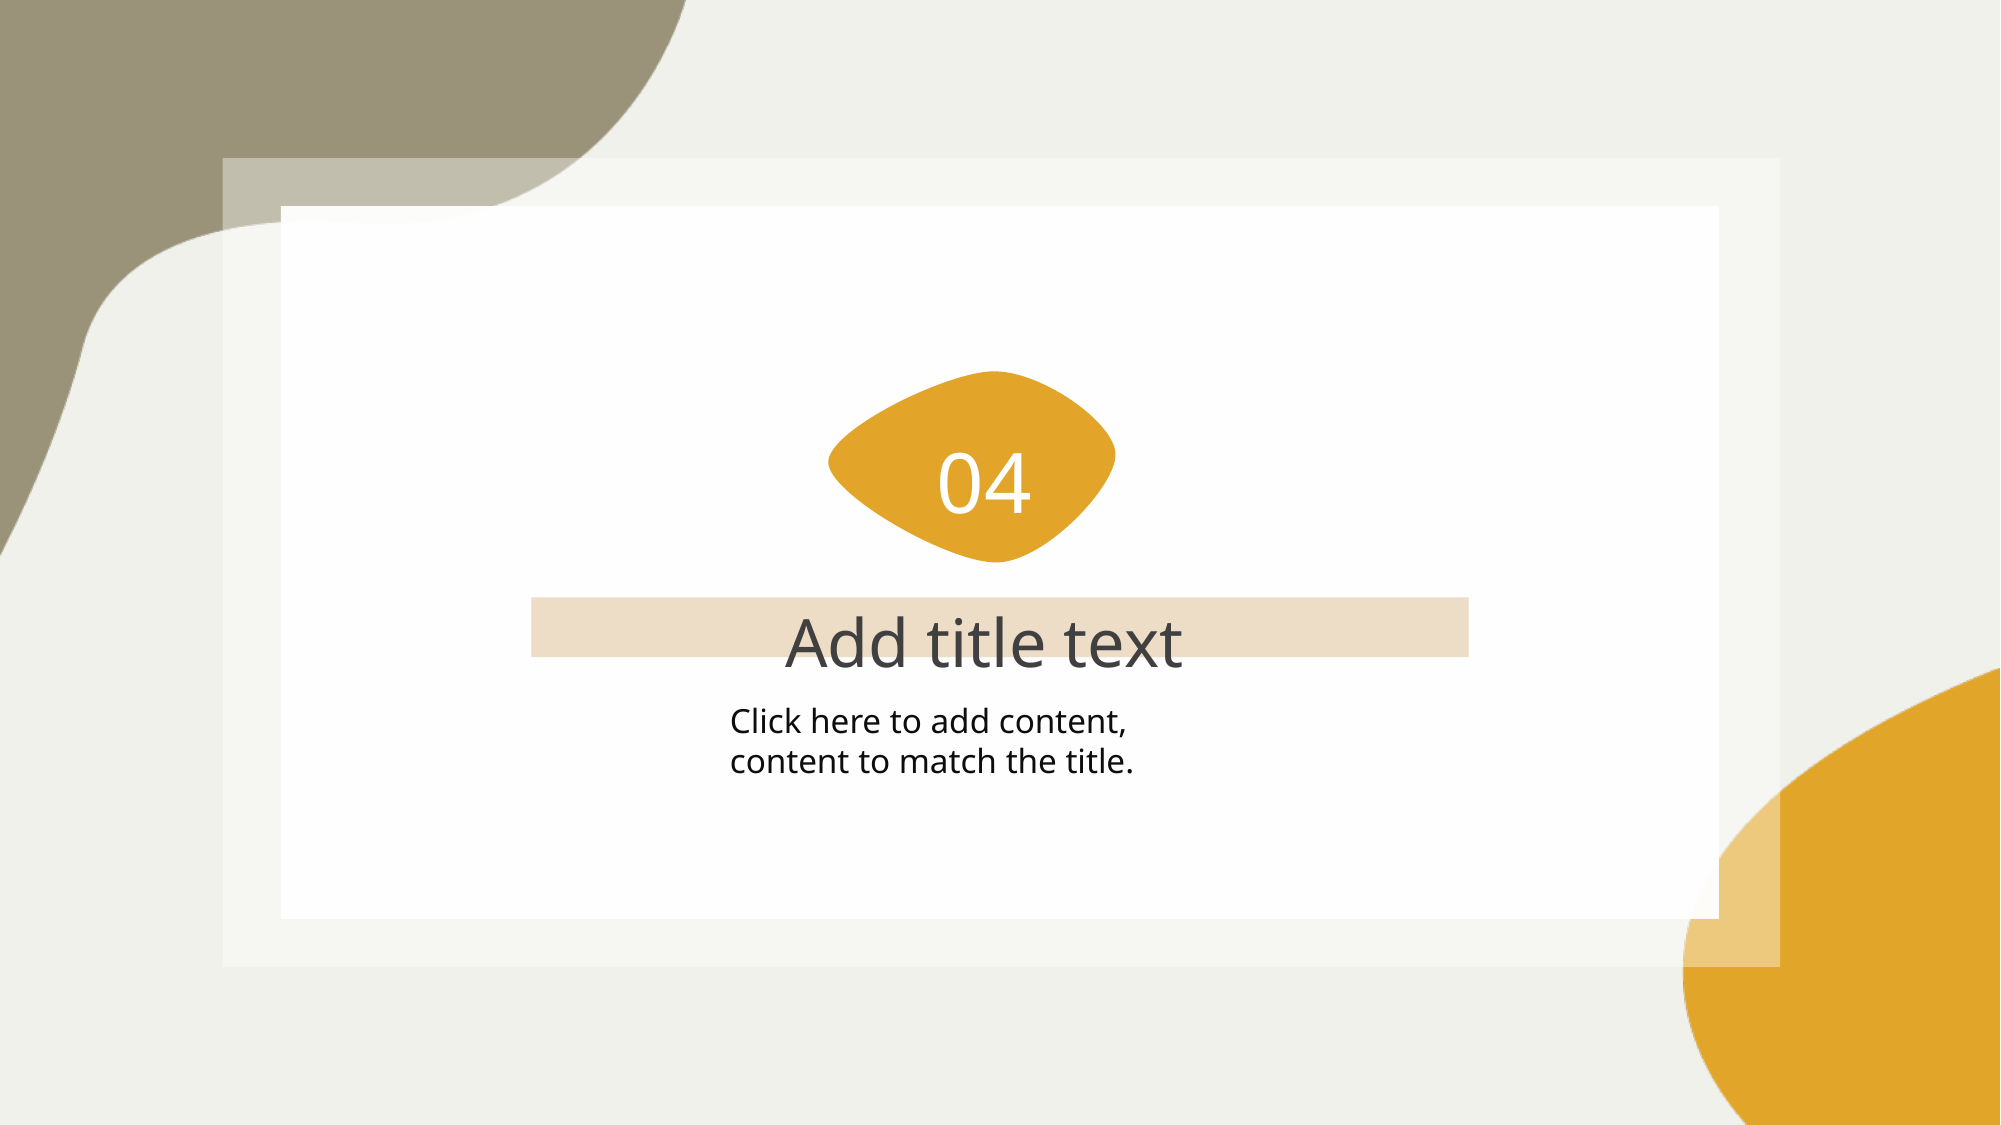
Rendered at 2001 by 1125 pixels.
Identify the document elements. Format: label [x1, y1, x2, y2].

text_box [222, 158, 1781, 967]
picture [1682, 668, 2000, 1125]
picture [0, 0, 686, 556]
